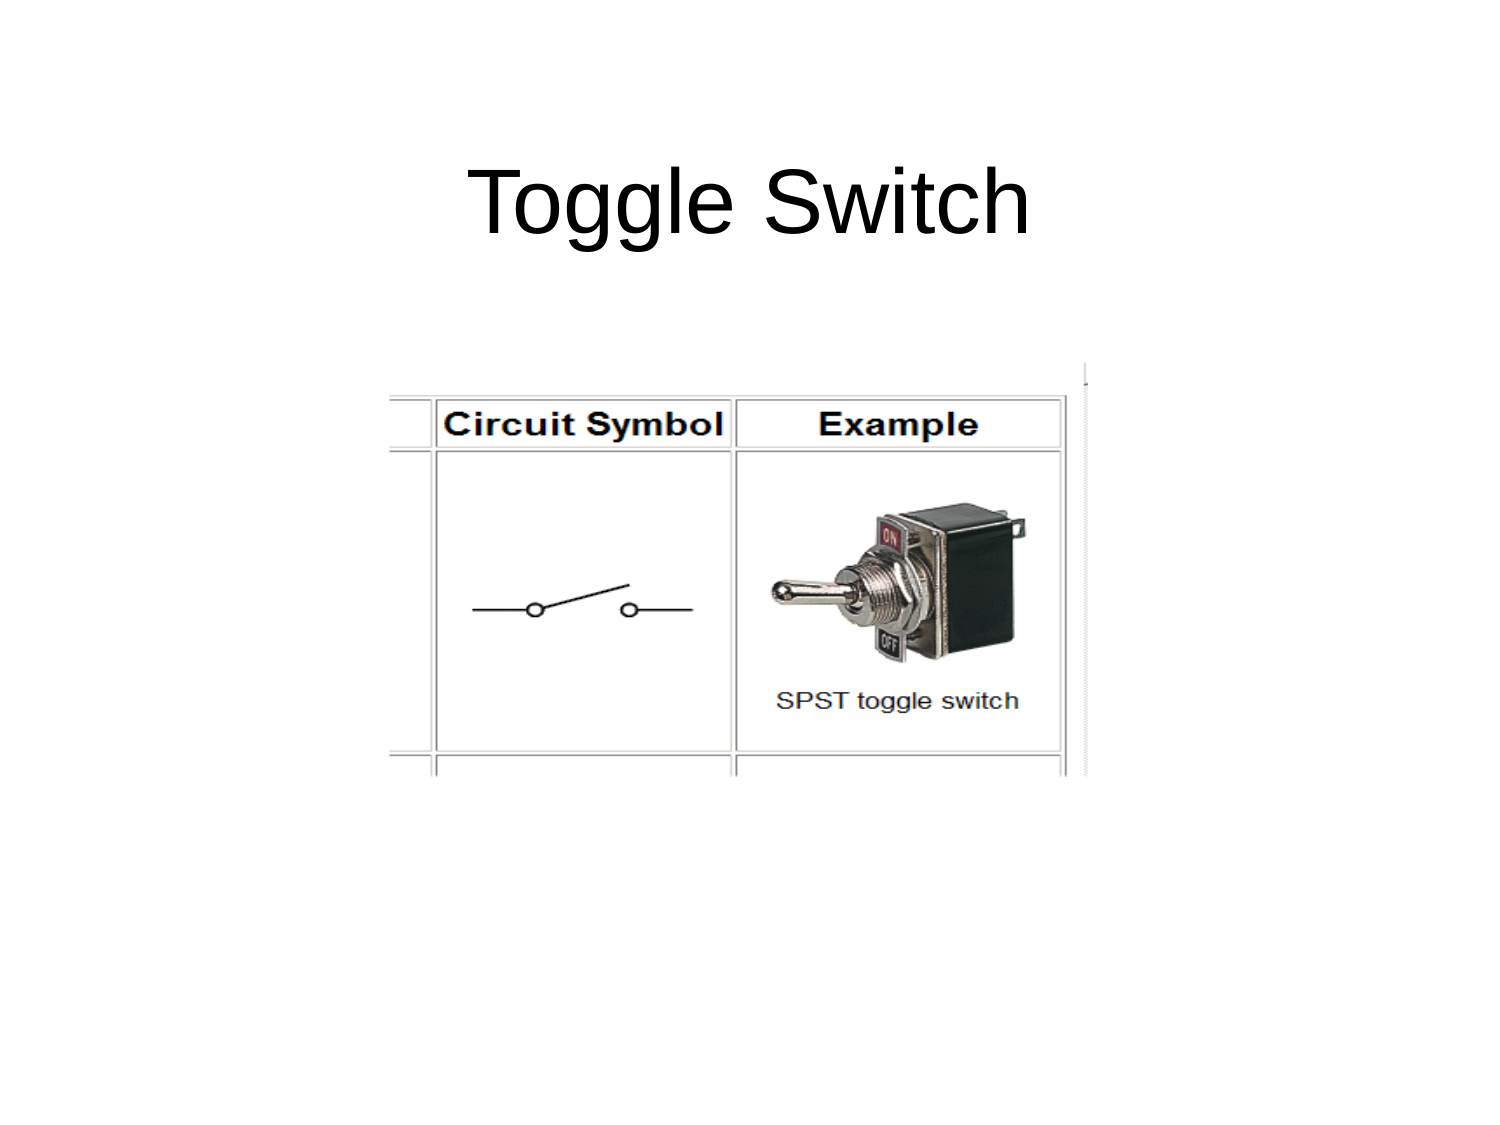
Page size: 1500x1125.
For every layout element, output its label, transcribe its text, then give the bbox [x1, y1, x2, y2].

title Toggle Switch [75, 103, 1425, 291]
picture [388, 362, 1088, 778]
